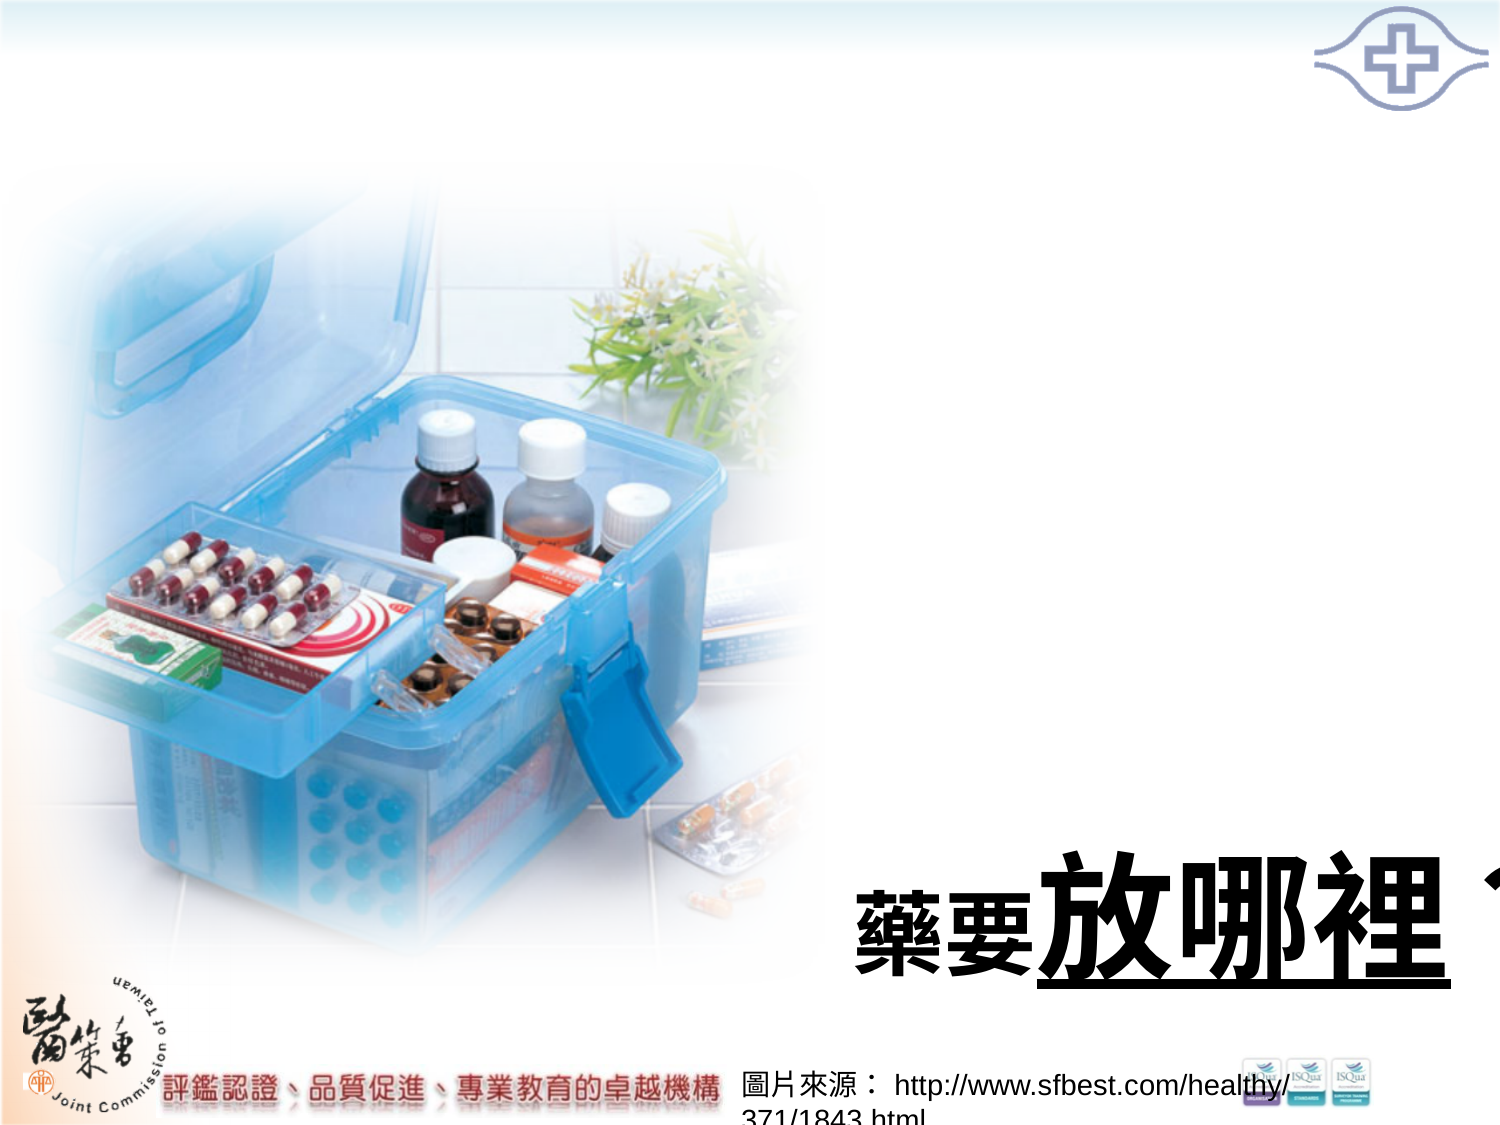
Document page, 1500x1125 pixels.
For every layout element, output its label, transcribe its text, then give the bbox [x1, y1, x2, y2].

text_box 圖片來源：http://www.sfbest.com/healthy/371/1843.html [726, 1058, 1483, 1125]
picture [23, 988, 726, 1118]
title 藥要放哪裡？ [802, 822, 1500, 1005]
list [0, 160, 828, 988]
